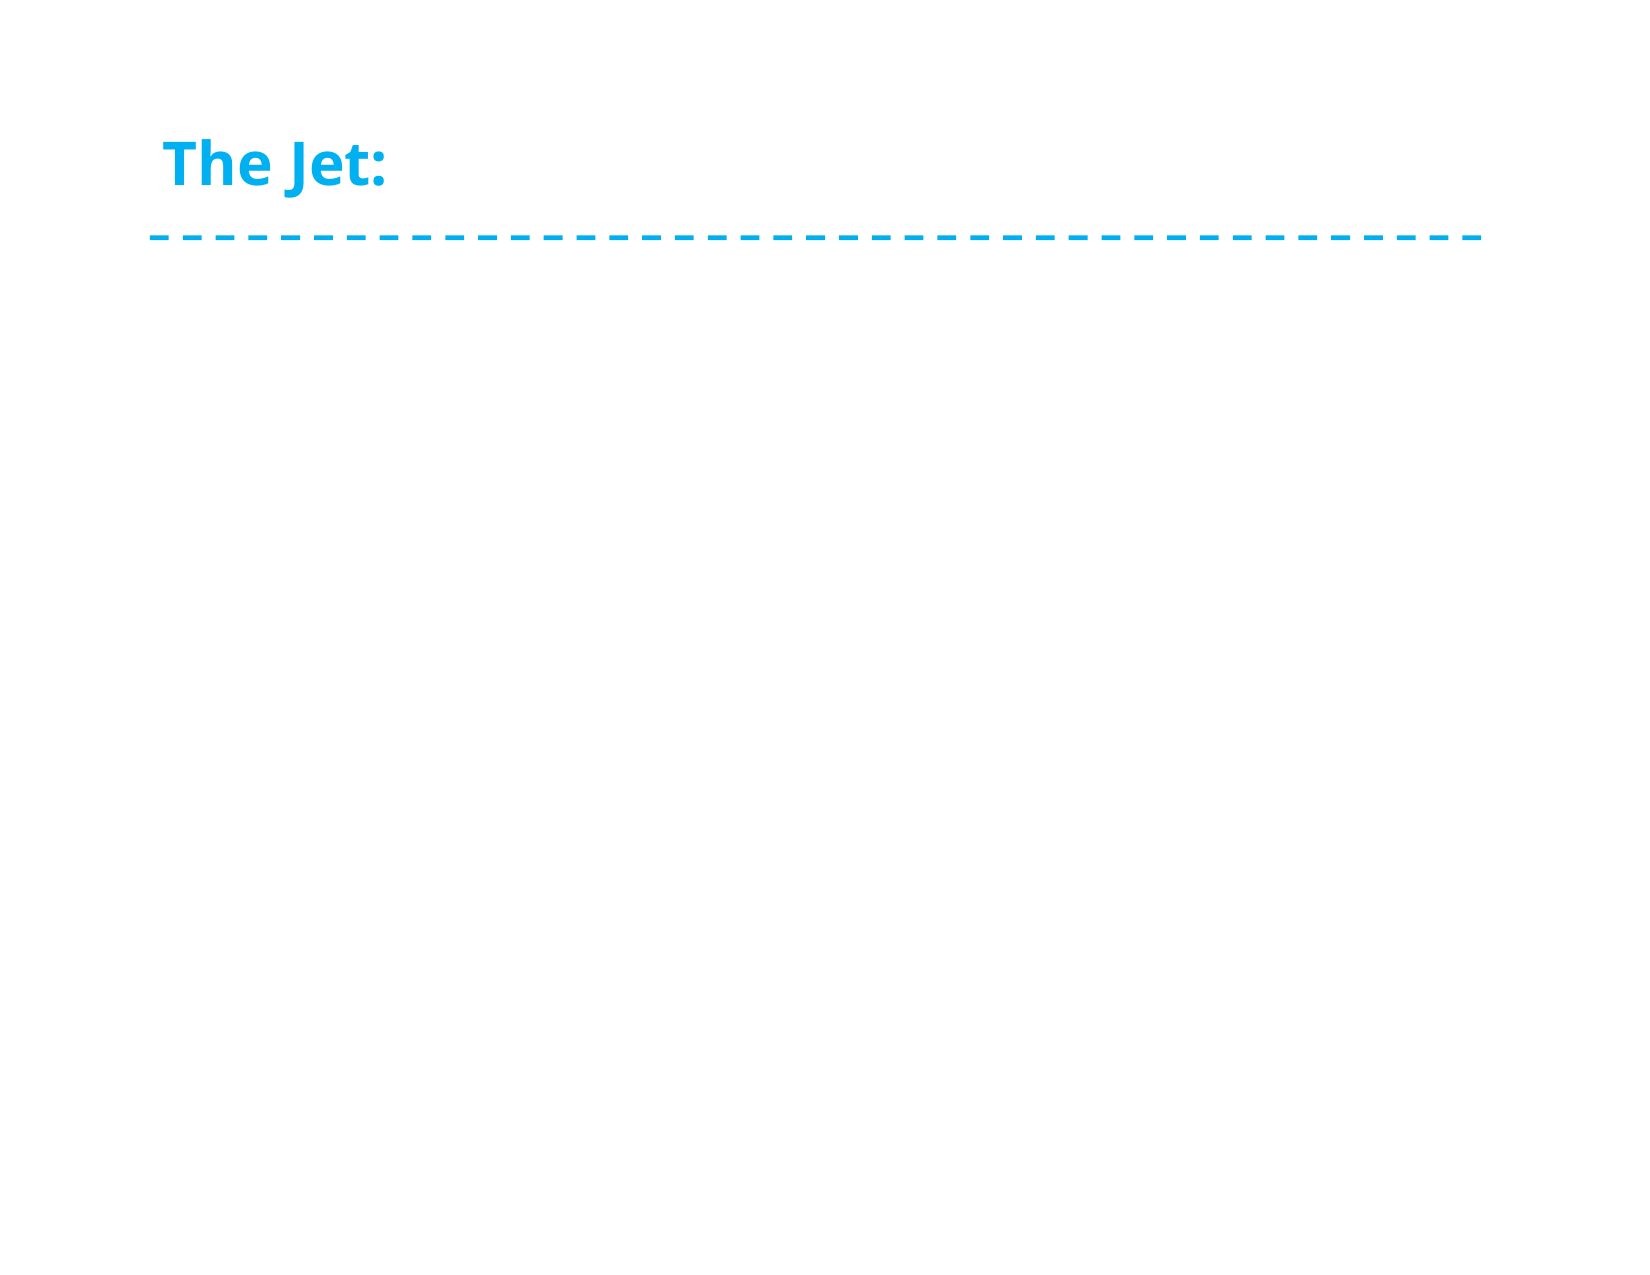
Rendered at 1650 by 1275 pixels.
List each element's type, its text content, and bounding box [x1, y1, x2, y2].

title The Jet: [162, 125, 1488, 199]
